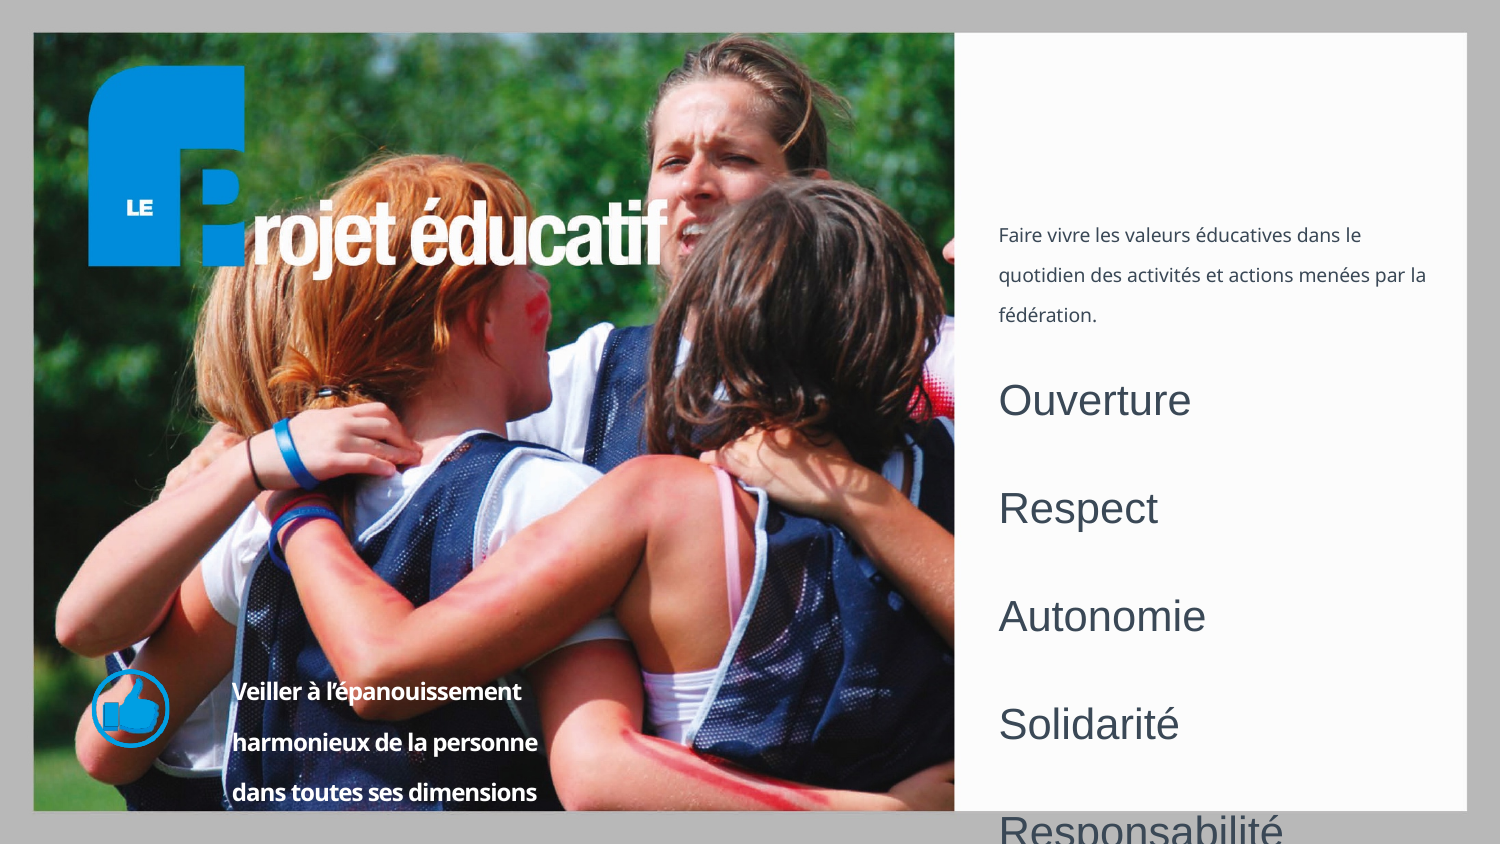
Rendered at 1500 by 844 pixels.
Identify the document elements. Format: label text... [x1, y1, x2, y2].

text_box Veiller à l’épanouissement harmonieux de la personne dans toutes ses dimensions [217, 664, 554, 830]
picture [0, 0, 1500, 844]
text_box Ouverture Respect Autonomie Solidarité Responsabilité [983, 338, 1417, 844]
text_box Faire vivre les valeurs éducatives dans le quotidien des activités et actions menées par la fédération. [983, 211, 1465, 347]
